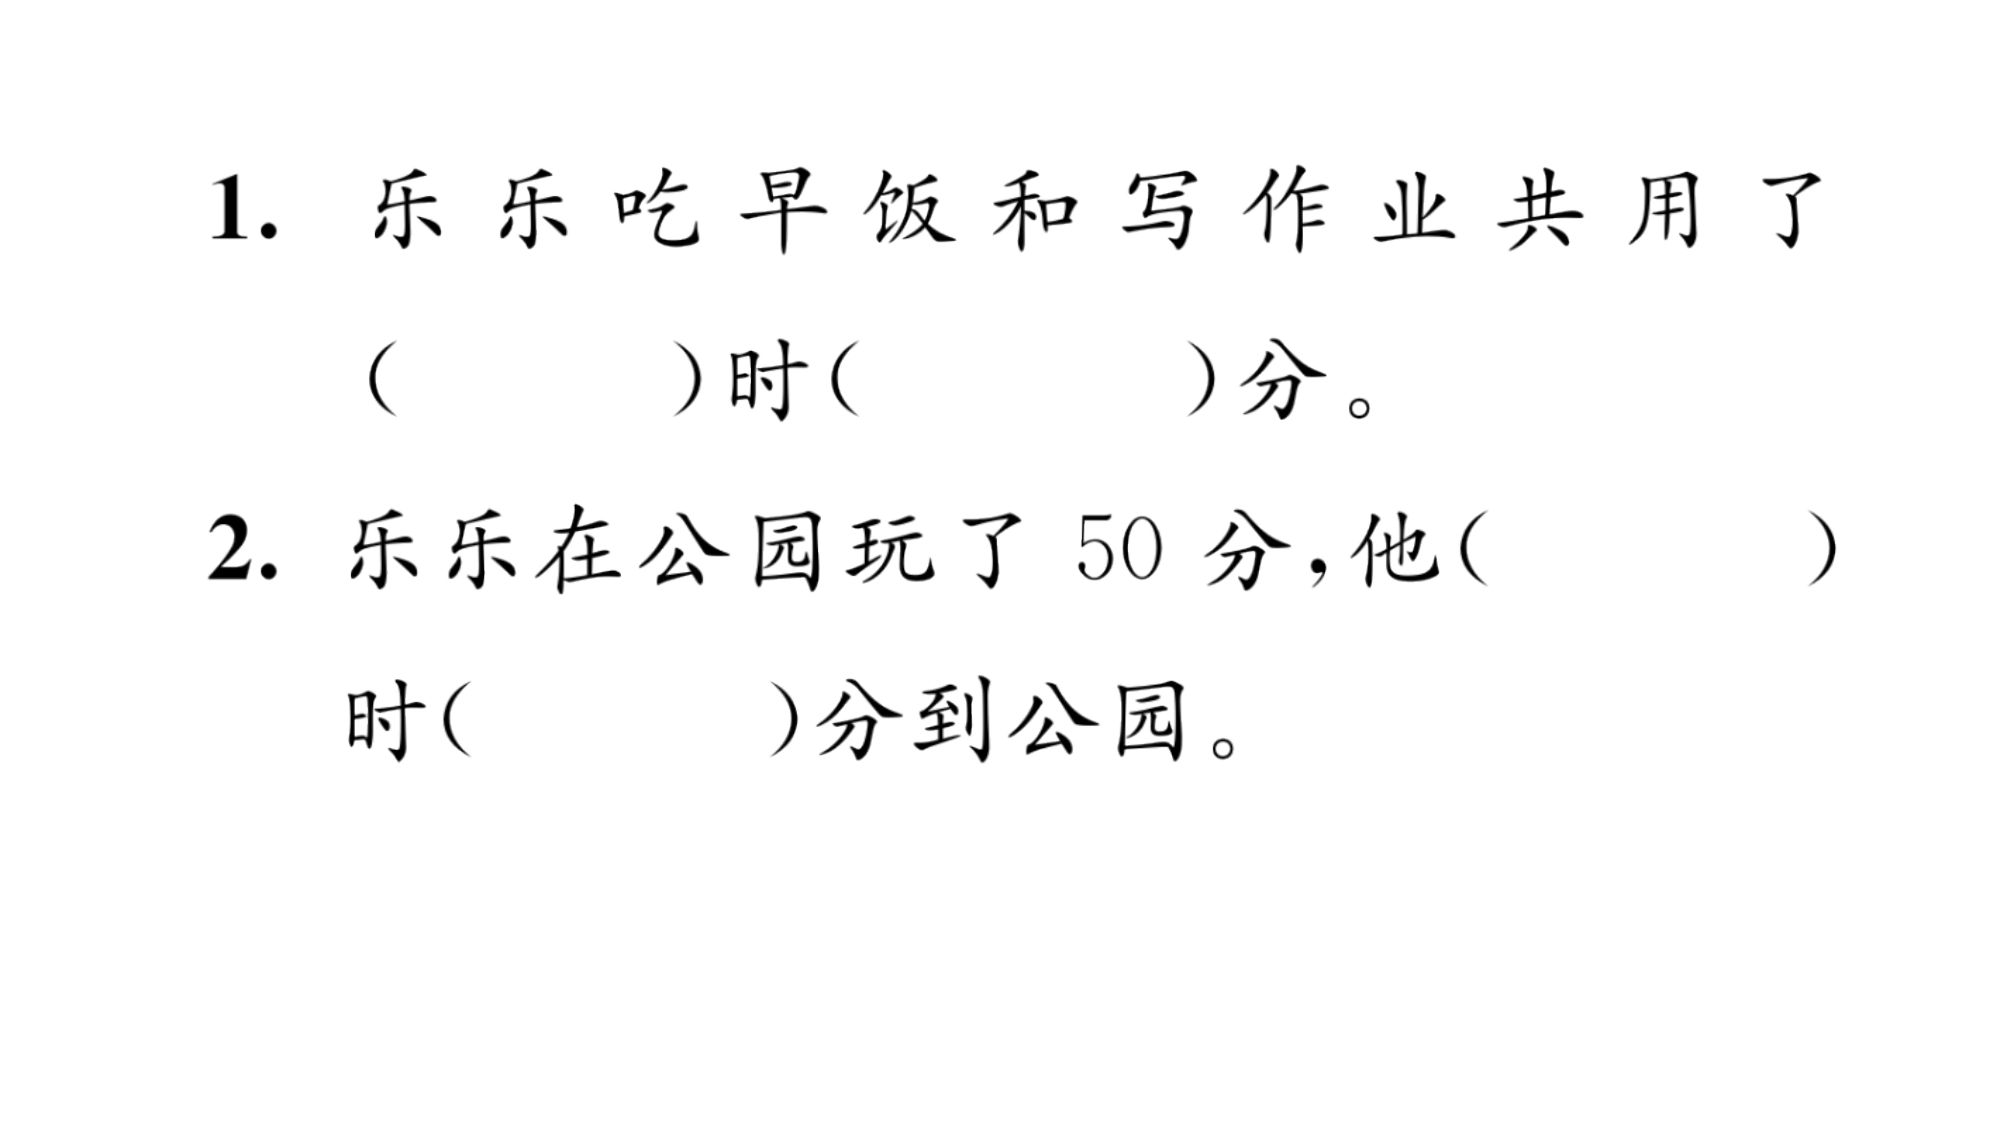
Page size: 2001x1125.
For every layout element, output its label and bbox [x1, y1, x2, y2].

picture [65, 116, 1879, 816]
